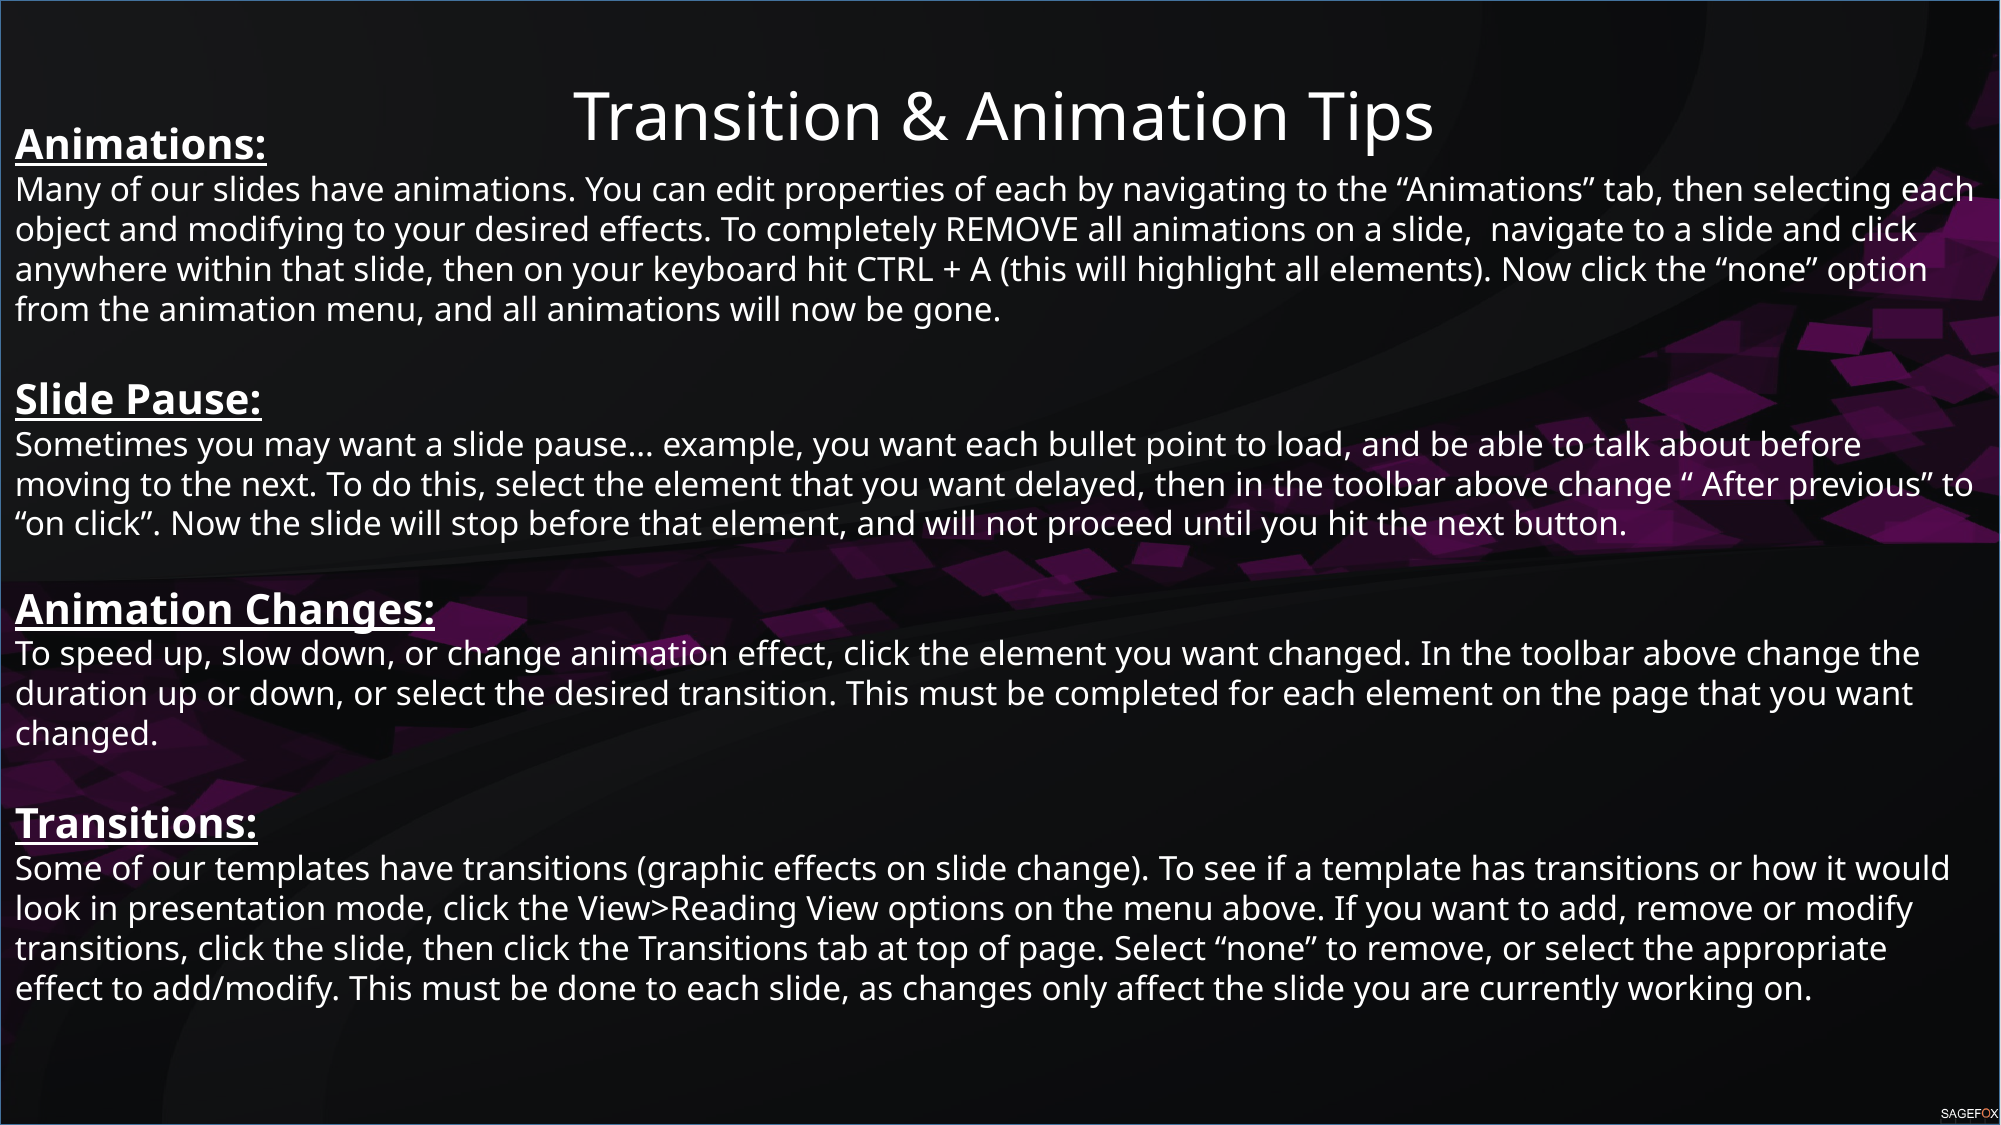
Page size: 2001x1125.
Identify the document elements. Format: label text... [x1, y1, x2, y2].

title Transition & Animation Tips [477, 59, 1532, 177]
text_box Animations: Many of our slides have animations. You can edit properties of each by navigating to the “Animations” tab, then selecting each object and modifying to your desired effects. To completely REMOVE all animations on a slide, navigate to a slide and click anywhere within that slide, then on your keyboard hit CTRL + A (this will highlight all elements). Now click the “none” option from the animation menu, and all animations will now be gone. Slide Pause: Sometimes you may want a slide pause… example, you want each bullet point to load, and be able to talk about before moving to the next. To do this, select the element that you want delayed, then in the toolbar above change “ After previous” to “on click”. Now the slide will stop before that element, and will not proceed until you hit the next button. Animation Changes: To speed up, slow down, or change animation effect, click the element you want changed. In the toolbar above change the duration up or down, or select the desired transition. This must be completed for each element on the page that you want changed. Transitions: Some of our templates have transitions (graphic effects on slide change). To see if a template has transitions or how it would look in presentation mode, click the View>Reading View options on the menu above. If you want to add, remove or modify transitions, click the slide, then click the Transitions tab at top of page. Select “none” to remove, or select the appropriate effect to add/modify. This must be done to each slide, as changes only affect the slide you are currently working on. [0, 0, 2000, 1125]
